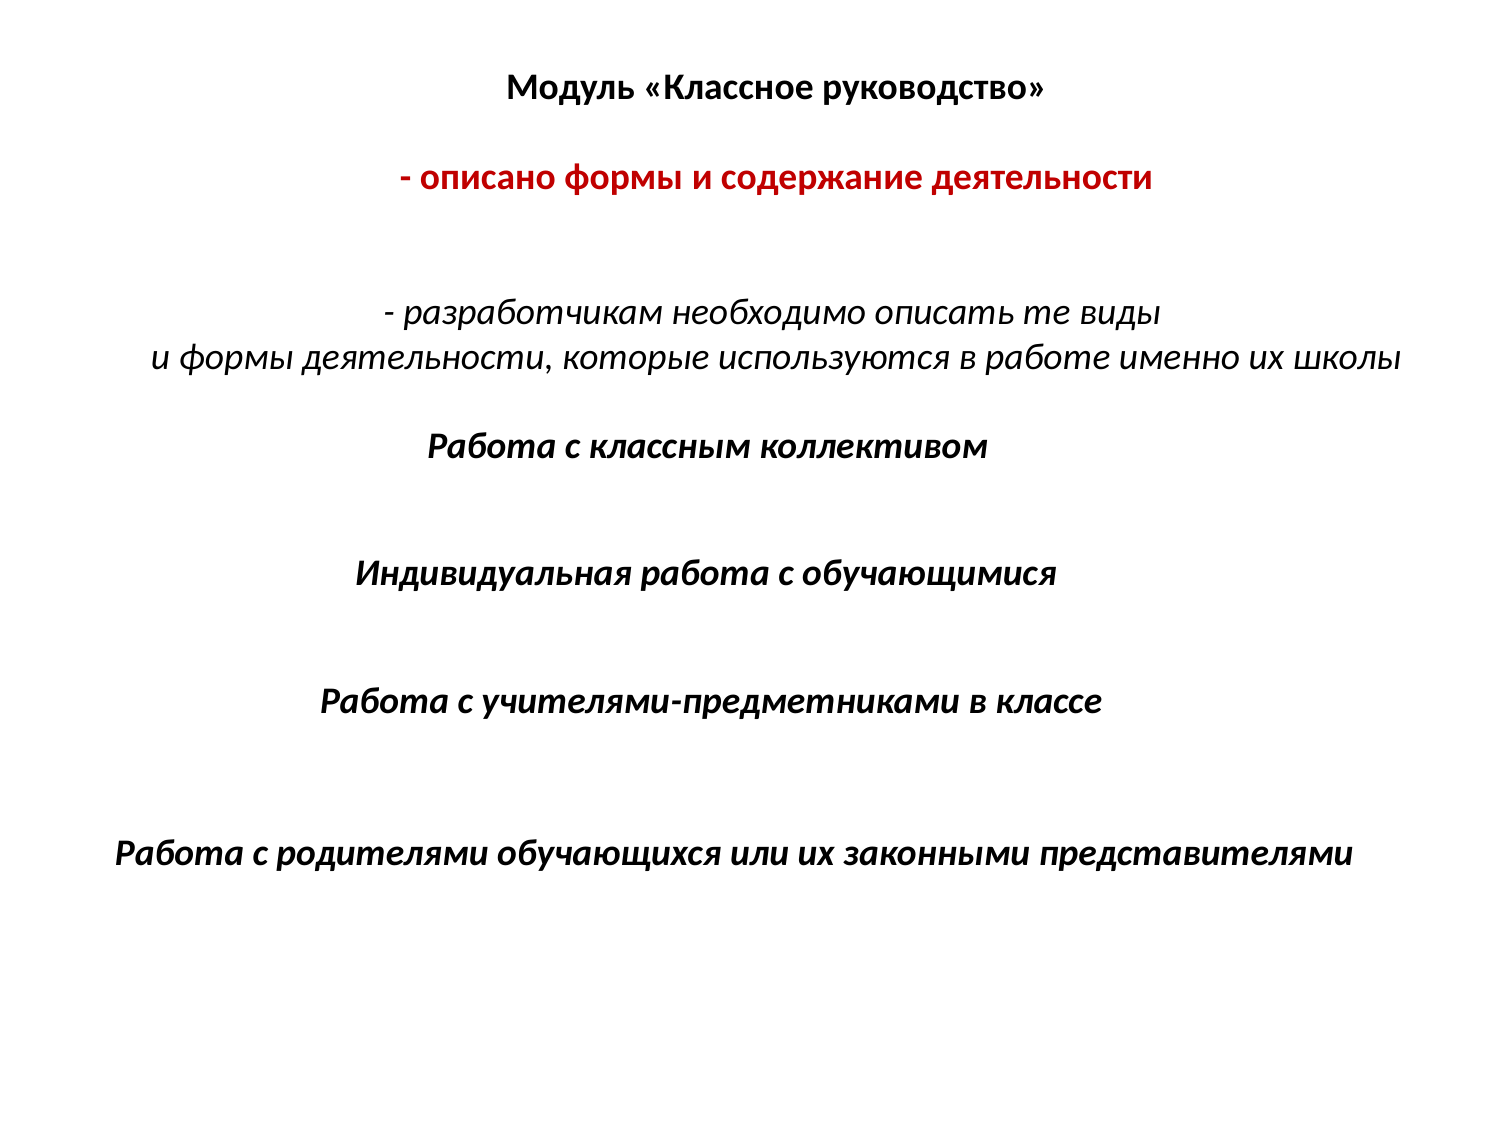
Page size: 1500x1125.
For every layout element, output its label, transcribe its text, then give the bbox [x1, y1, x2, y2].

text_box Индивидуальная работа с обучающимися [340, 540, 1073, 601]
text_box Работа с классным коллективом [412, 413, 1004, 474]
text_box Работа с учителями-предметниками в классе [305, 668, 1205, 729]
text_box Работа с родителями обучающихся или их законными представителями [100, 820, 1373, 881]
text_box Модуль «Классное руководство» - описано формы и содержание деятельности - разработчикам необходимо описать те виды и формы деятельности, которые используются в работе именно их школы [118, 54, 1436, 385]
